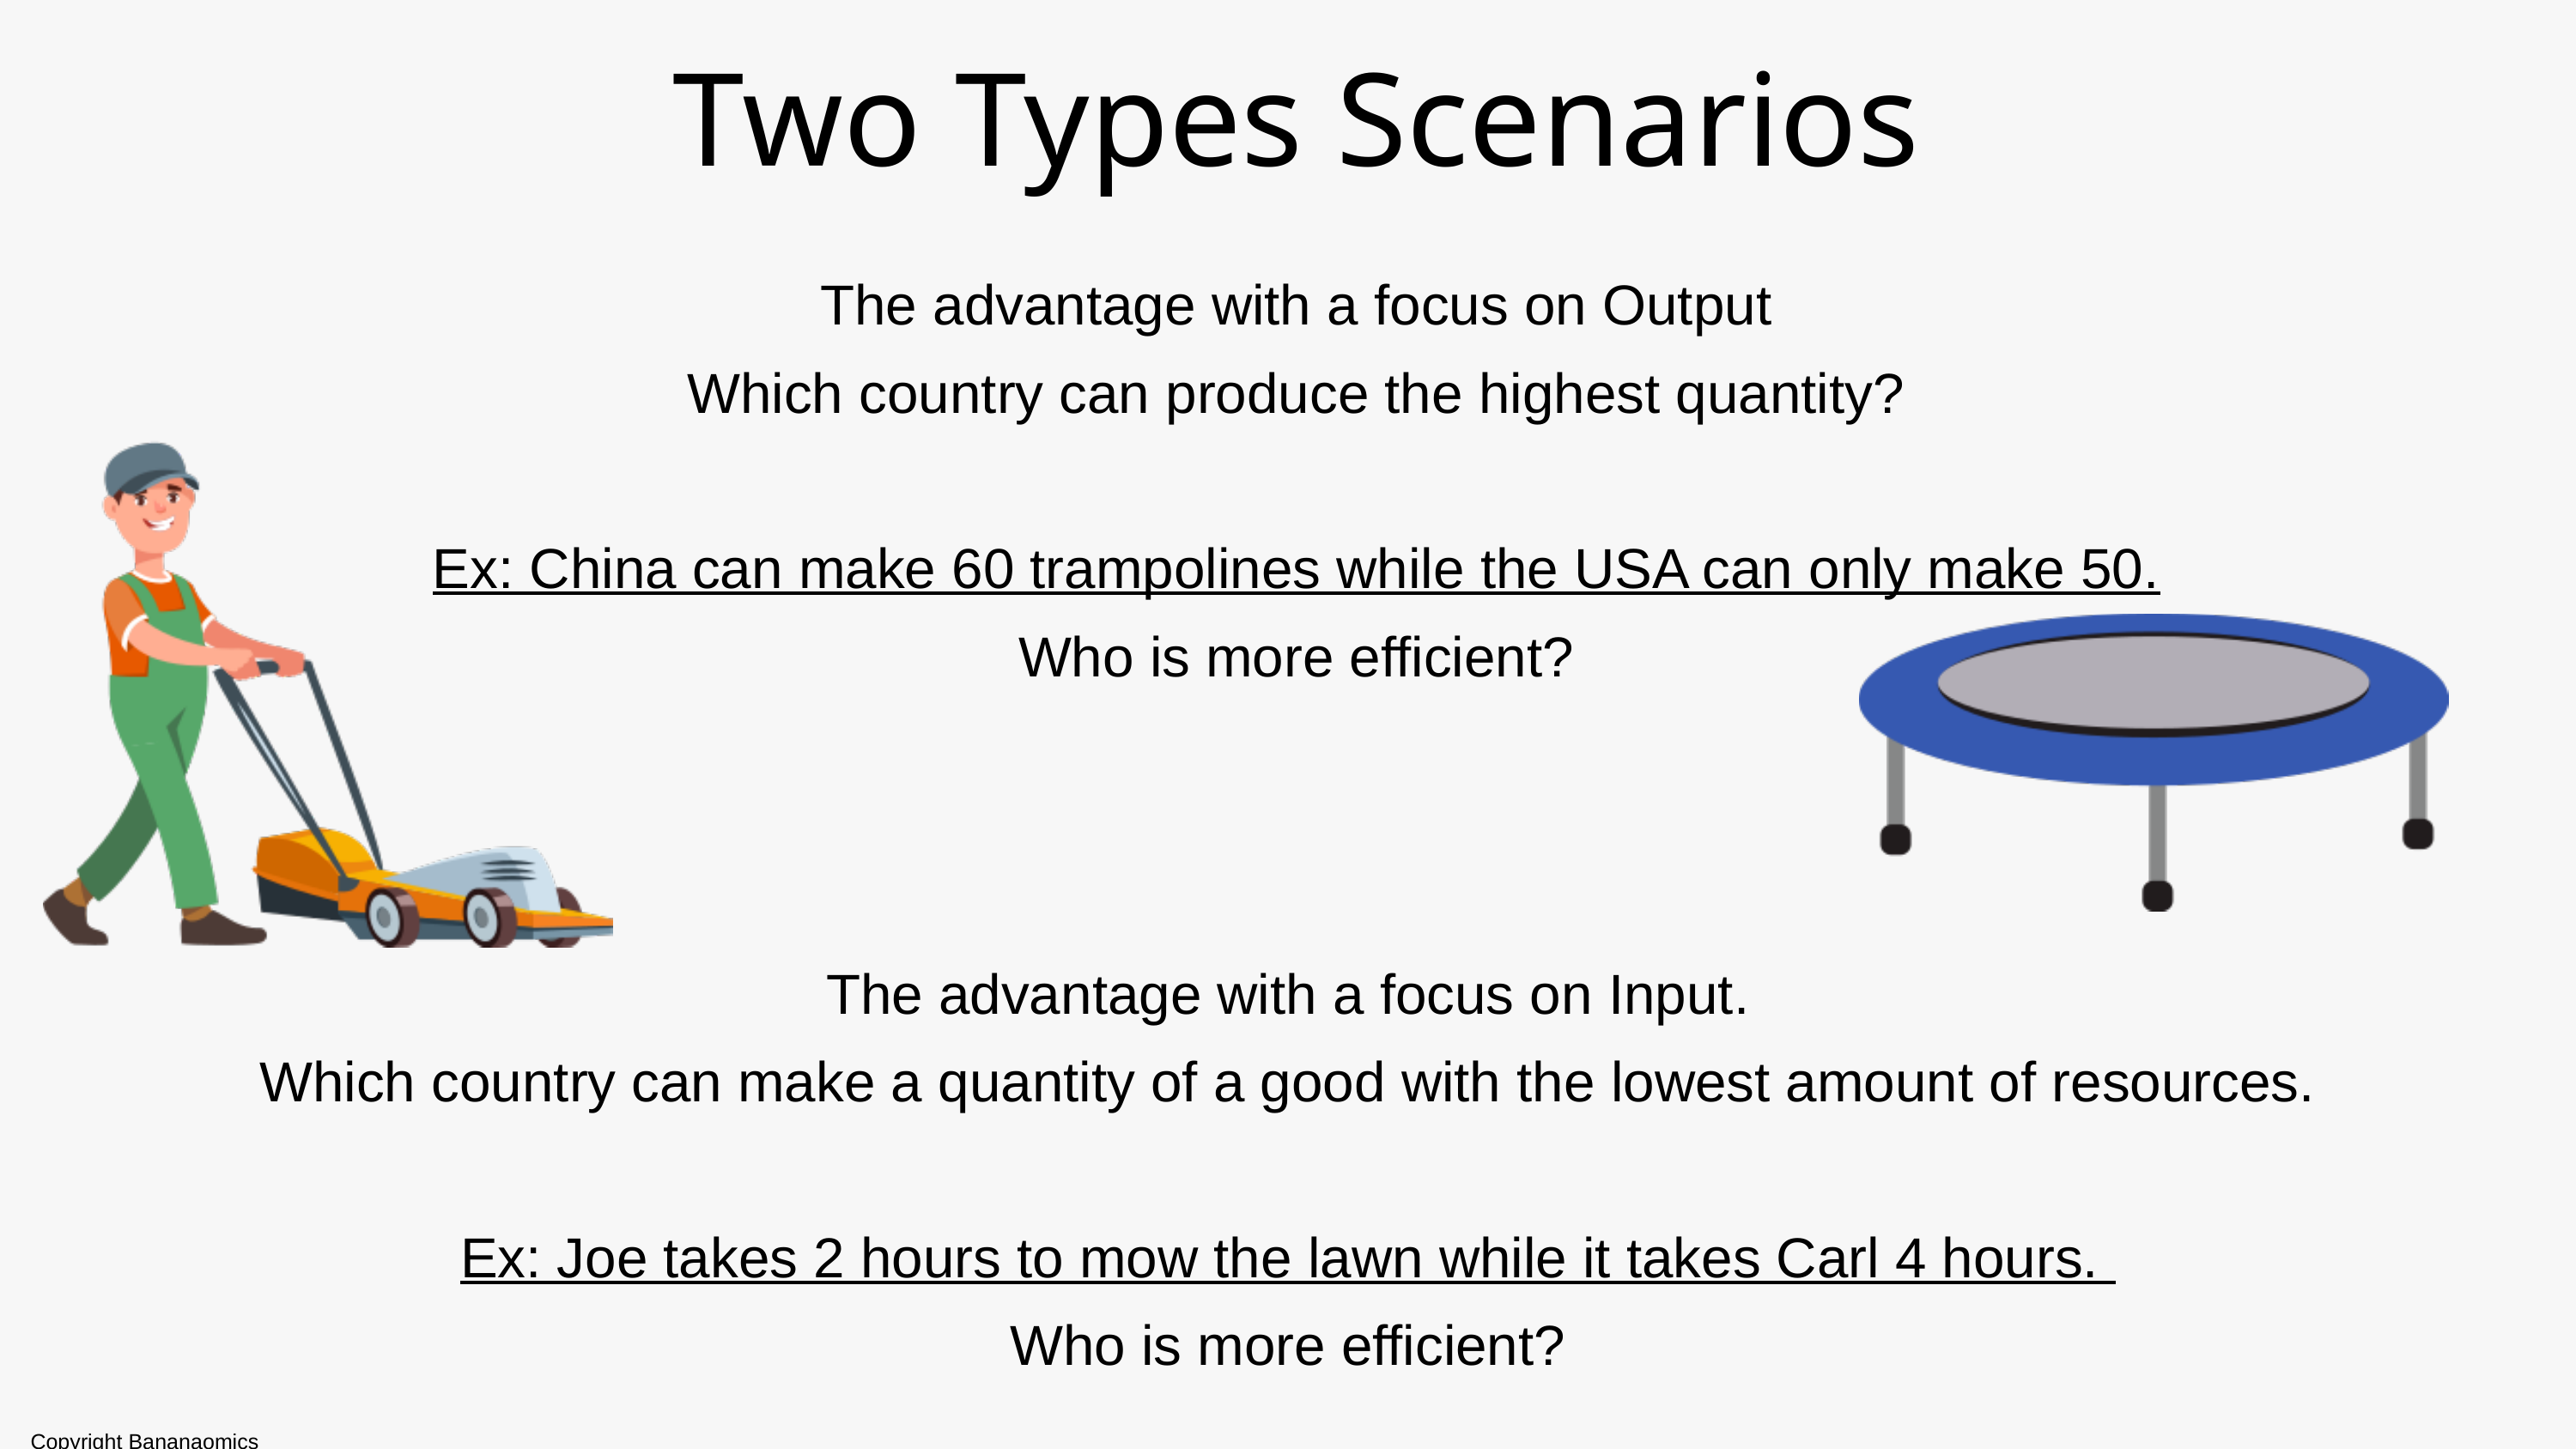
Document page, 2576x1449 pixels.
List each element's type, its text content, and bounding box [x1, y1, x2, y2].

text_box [144, 49, 2448, 258]
text_box The advantage with a focus on Input. Which country can make a quantity of a good with the lowest amount of resources. Ex: Joe takes 2 hours to mow the lawn while it takes Carl 4 hours. Who is more efficient? [127, 937, 2449, 1377]
text_box The advantage with a focus on Output Which country can produce the highest quantity? Ex: China can make 60 trampolines while the USA can only make 50. Who is more efficient? [135, 248, 2458, 688]
picture [1859, 614, 2449, 912]
picture [43, 436, 613, 948]
text_box Copyright Bananaomics [0, 1417, 553, 1449]
